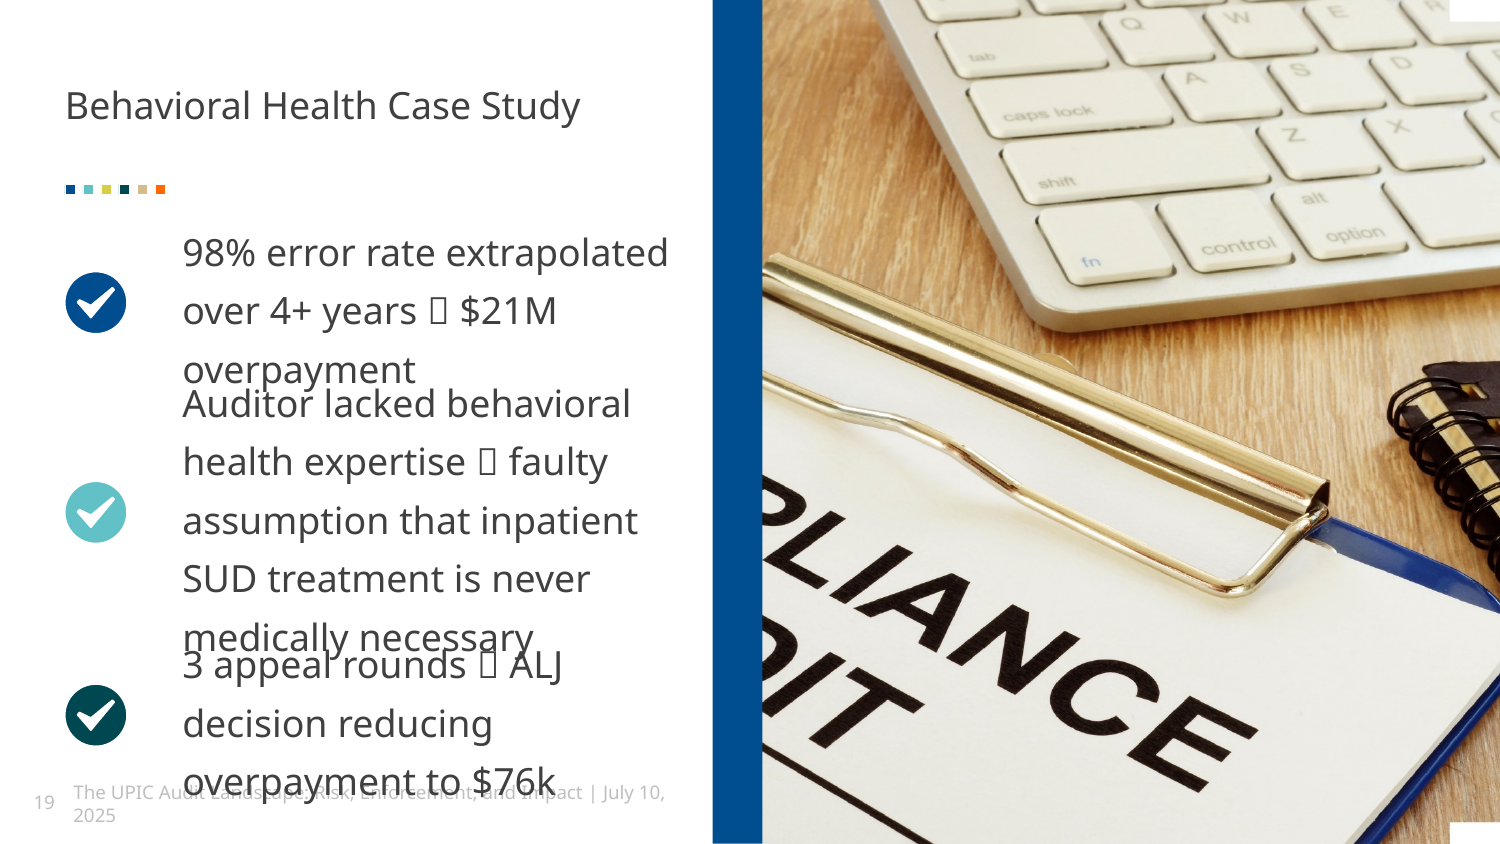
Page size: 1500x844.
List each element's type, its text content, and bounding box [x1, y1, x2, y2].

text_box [64, 184, 166, 195]
text_box [64, 271, 127, 334]
text_box [64, 481, 127, 544]
text_box Auditor lacked behavioral health expertise  faulty assumption that inpatient SUD treatment is never medically necessary [182, 366, 696, 659]
text_box Behavioral Health Case Study [64, 82, 696, 128]
text_box [711, 0, 762, 844]
picture [762, 0, 1500, 844]
text_box 3 appeal rounds  ALJ decision reducing overpayment to $76k [182, 627, 692, 803]
text_box 98% error rate extrapolated over 4+ years  $21M overpayment [182, 215, 696, 366]
text_box [64, 684, 127, 747]
